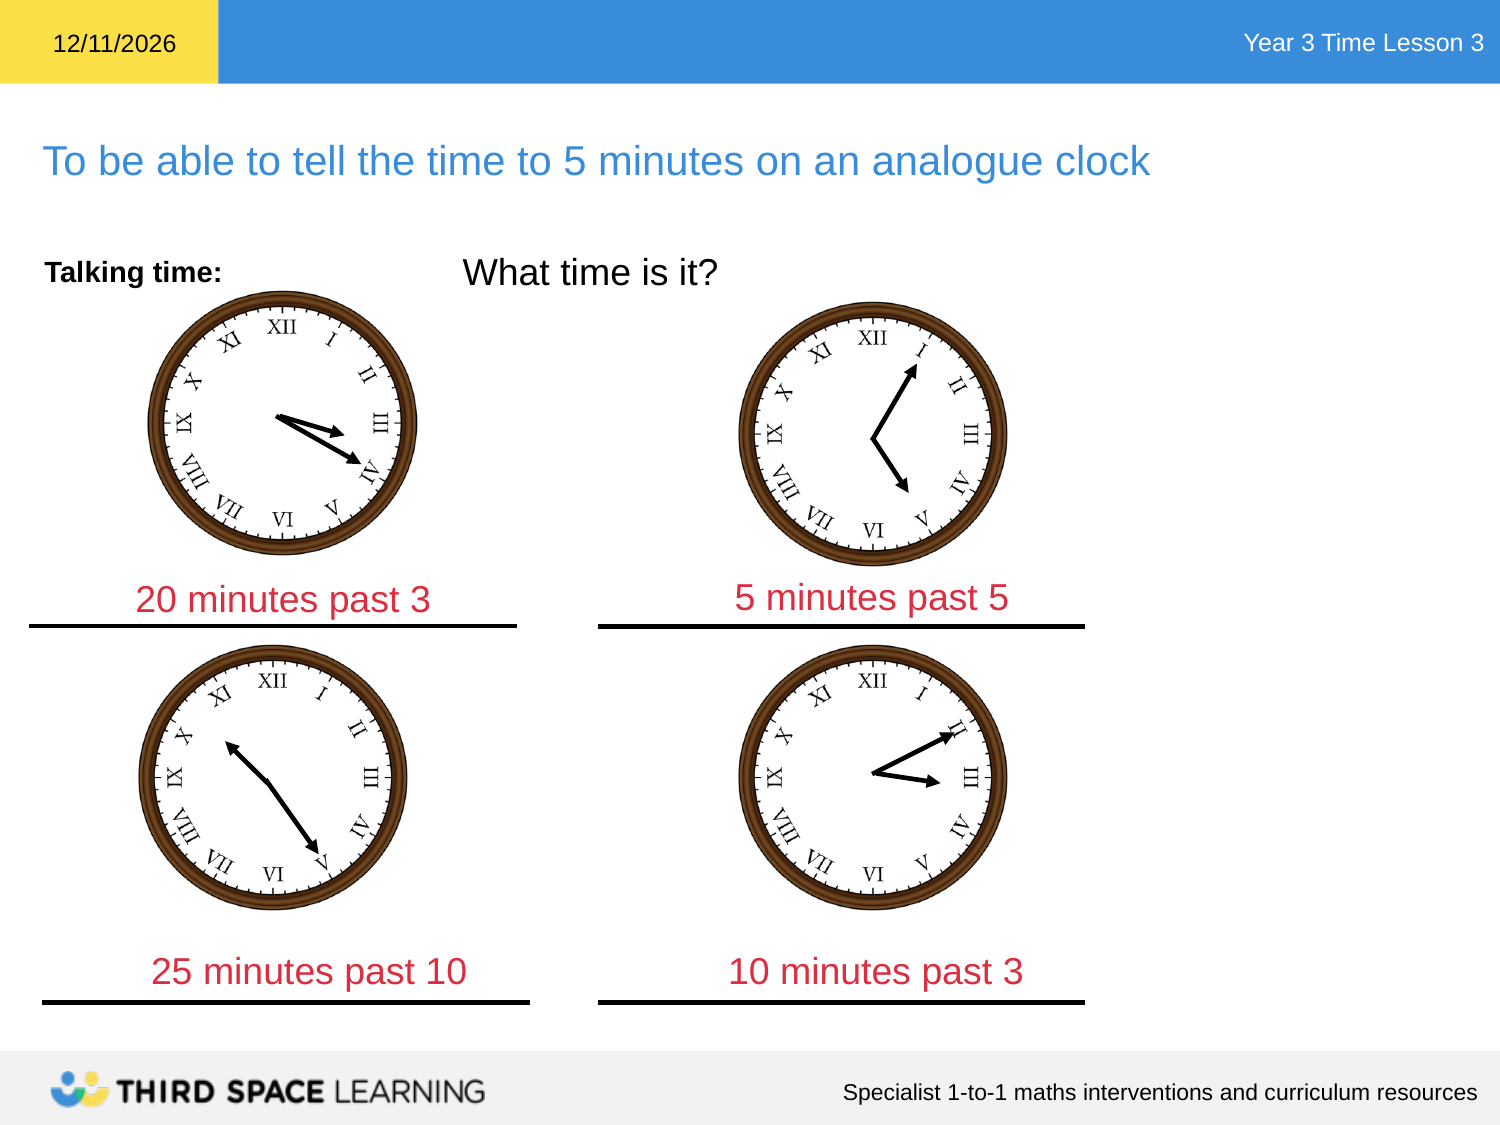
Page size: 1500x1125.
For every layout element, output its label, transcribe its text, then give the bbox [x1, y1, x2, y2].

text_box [876, 773, 941, 784]
text_box 25 minutes past 10 [136, 940, 483, 1000]
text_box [134, 640, 418, 918]
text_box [143, 286, 428, 563]
text_box 10 minutes past 3 [713, 940, 1039, 1000]
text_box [225, 741, 268, 784]
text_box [279, 415, 345, 436]
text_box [734, 640, 1019, 918]
picture [50, 1071, 485, 1108]
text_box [734, 297, 1019, 574]
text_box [275, 415, 362, 465]
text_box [872, 437, 909, 493]
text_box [872, 732, 955, 775]
text_box Talking time: [29, 246, 238, 296]
text_box What time is it? [447, 241, 914, 301]
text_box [265, 779, 319, 855]
text_box 20 minutes past 3 [120, 567, 446, 625]
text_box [872, 363, 917, 441]
text_box 5 minutes past 5 [719, 565, 1025, 626]
